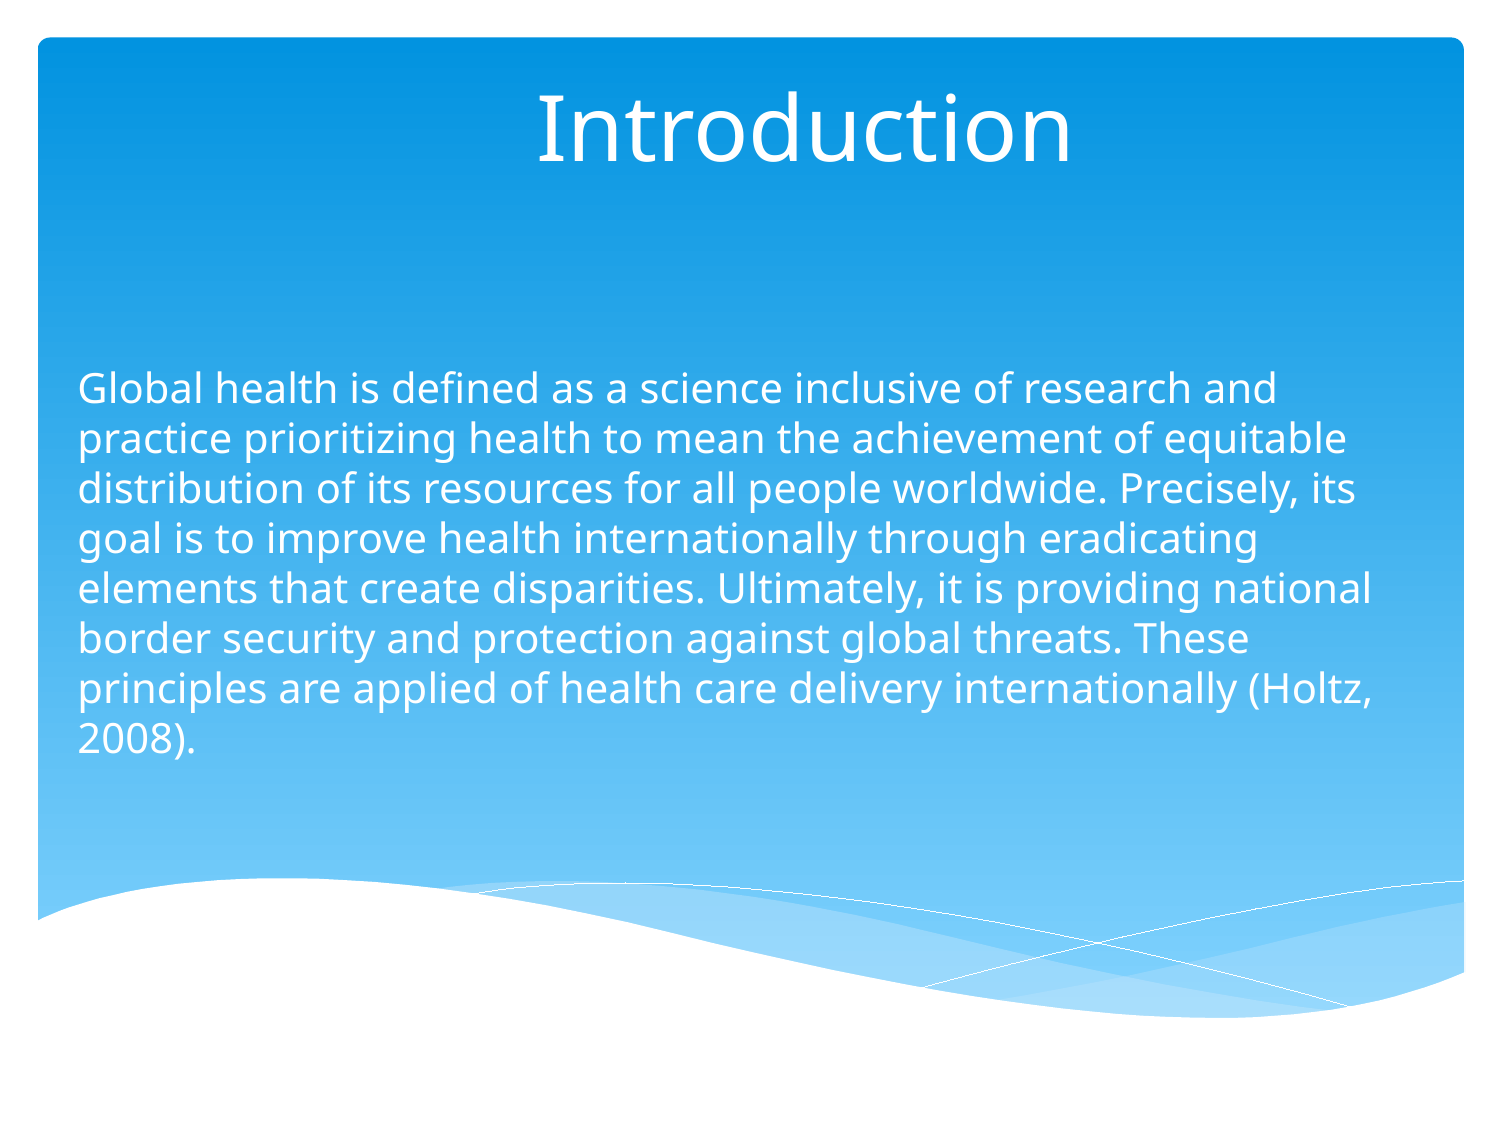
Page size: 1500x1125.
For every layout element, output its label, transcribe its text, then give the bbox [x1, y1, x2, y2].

title Introduction [249, 50, 1363, 188]
subtitle Global health is defined as a science inclusive of research and practice prioritizing health to mean the achievement of equitable distribution of its resources for all people worldwide. Precisely, its goal is to improve health internationally through eradicating elements that create disparities. Ultimately, it is providing national border security and protection against global threats. These principles are applied of health care delivery internationally (Holtz, 2008). [62, 237, 1425, 888]
